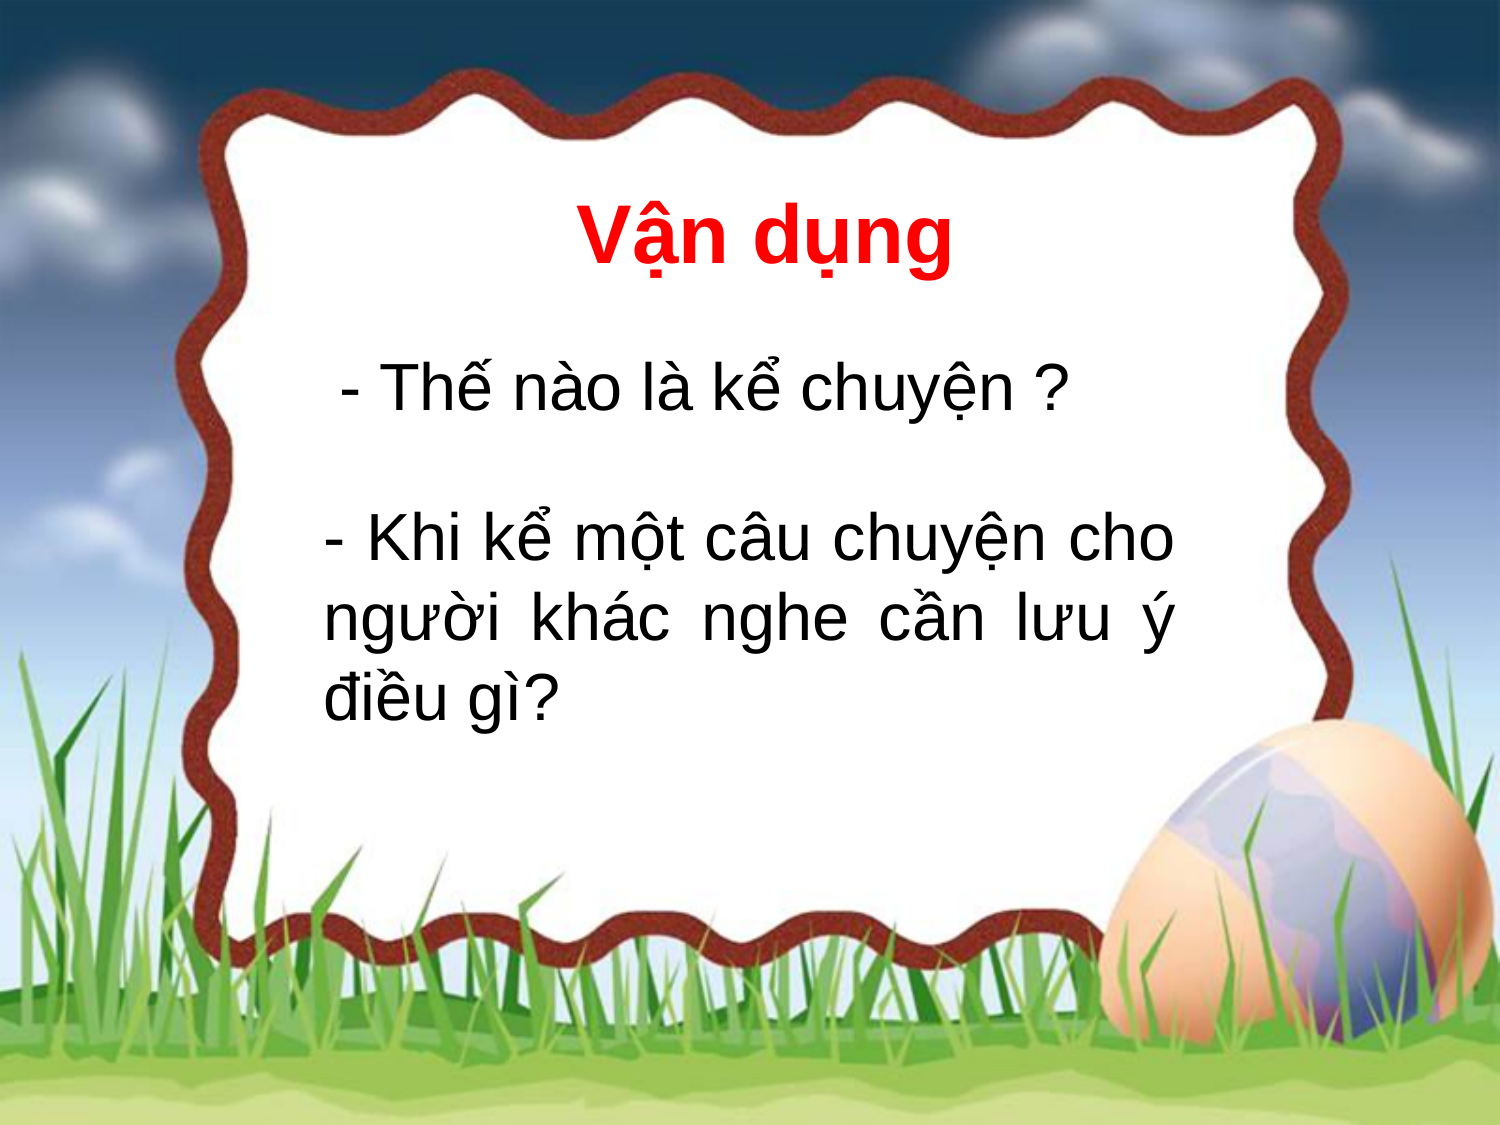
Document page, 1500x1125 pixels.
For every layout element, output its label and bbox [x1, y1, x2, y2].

text_box [0, 0, 1500, 1125]
